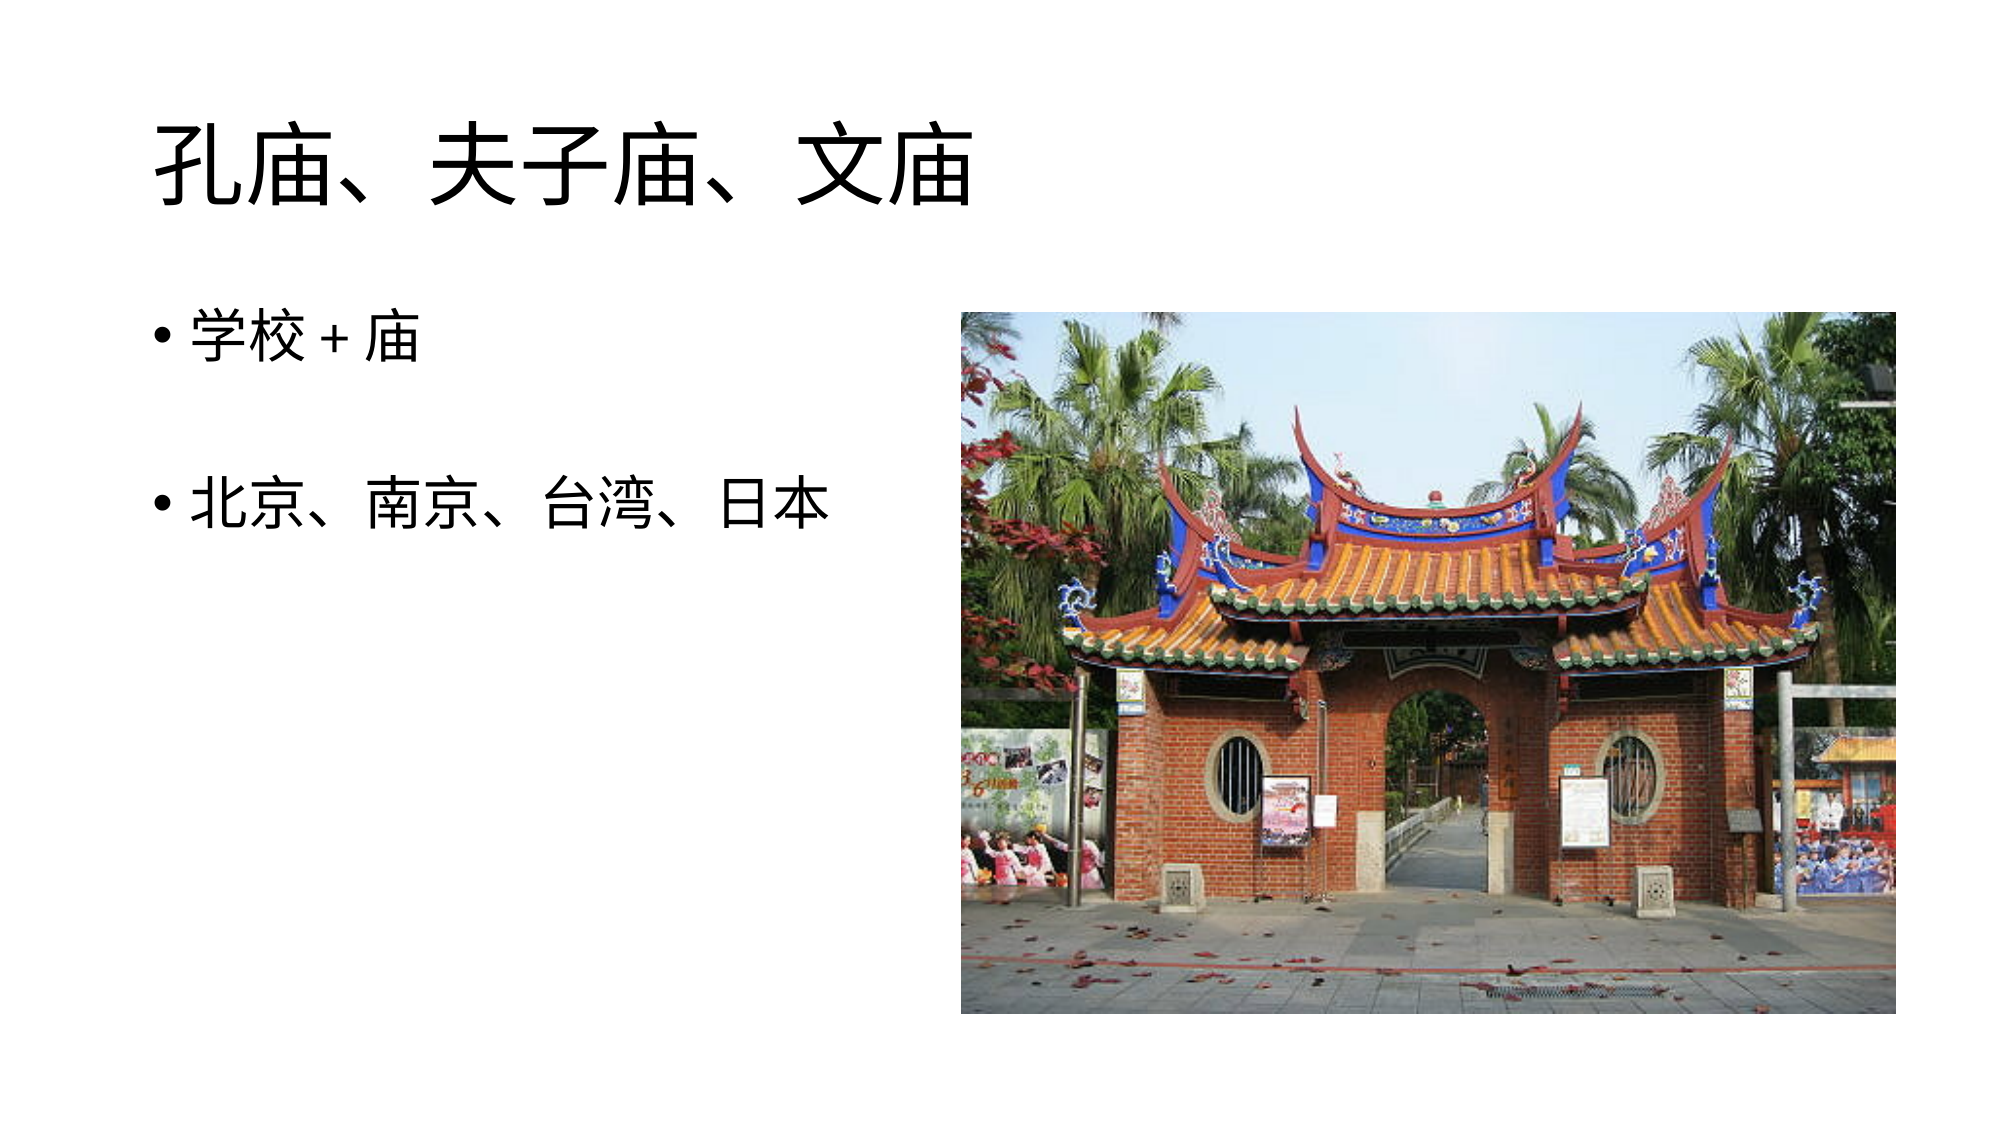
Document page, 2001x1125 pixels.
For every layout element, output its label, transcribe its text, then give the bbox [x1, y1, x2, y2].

list 学校+庙 北京、南京、台湾、日本 [137, 299, 988, 1014]
title 孔庙、夫子庙、文庙 [137, 59, 1863, 278]
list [961, 312, 1896, 1014]
